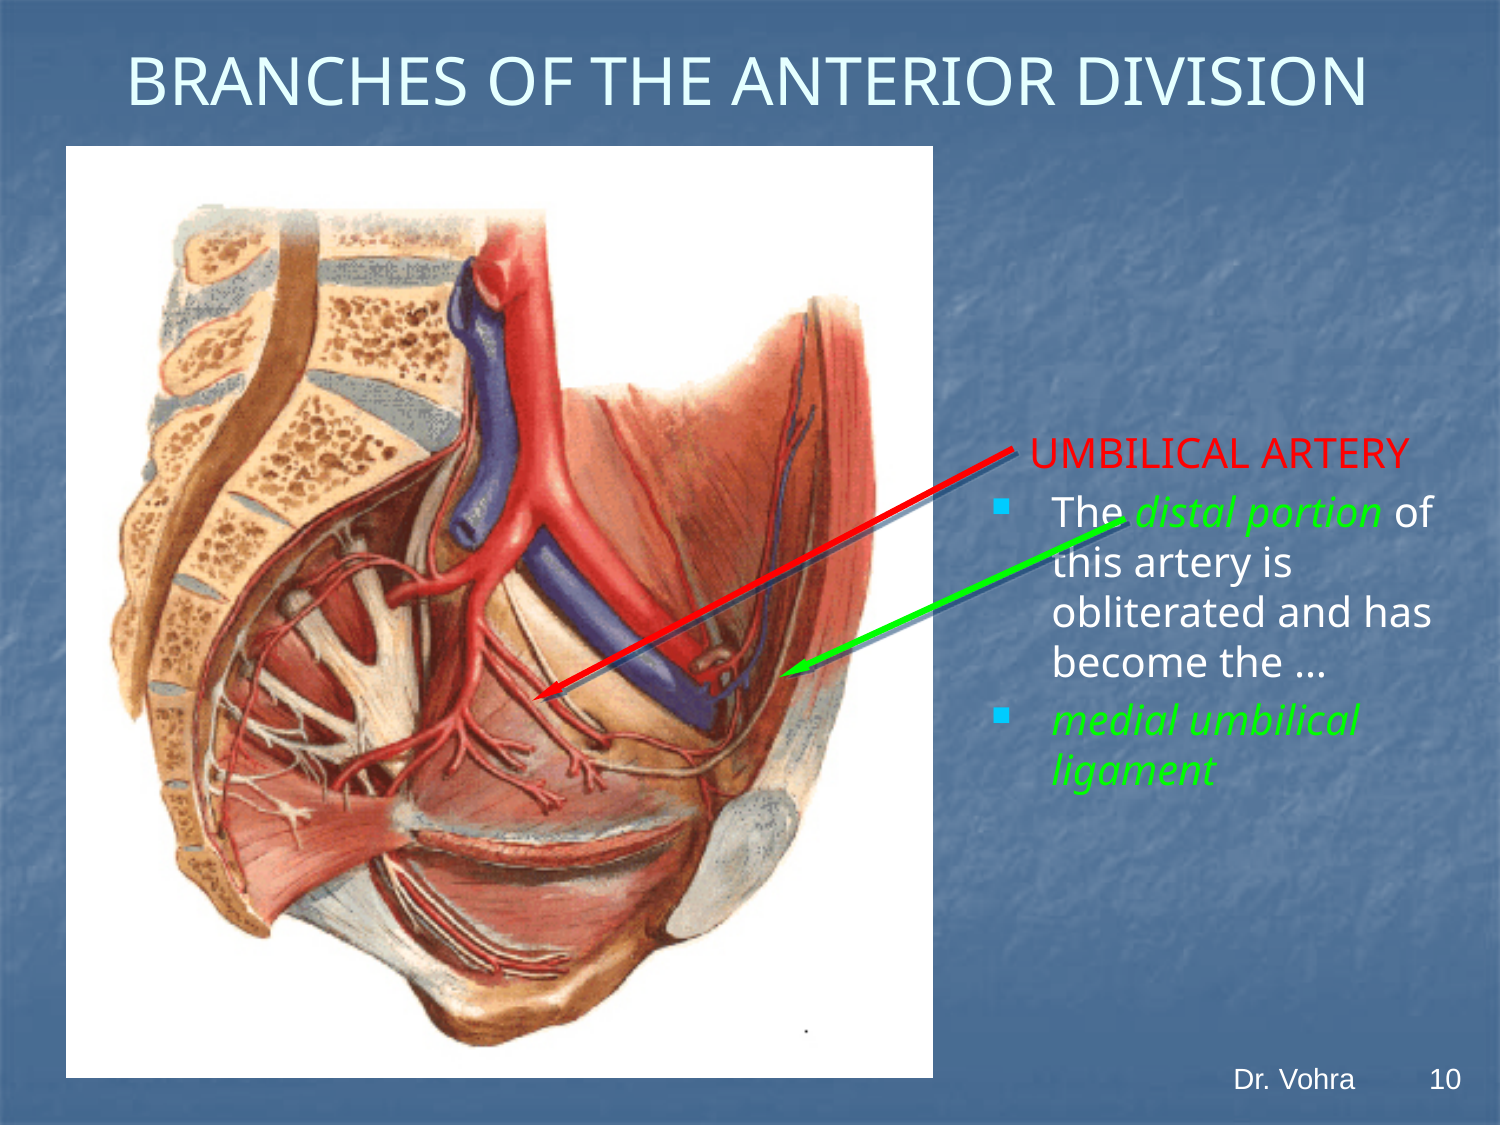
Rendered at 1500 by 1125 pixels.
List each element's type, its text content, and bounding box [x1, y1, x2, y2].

slide_number 10 [1379, 1052, 1477, 1103]
title BRANCHES OF THE ANTERIOR DIVISION [80, 31, 1418, 127]
footer Dr. Vohra [1122, 1017, 1371, 1103]
list UMBILICAL ARTERY The distal portion of this artery is obliterated and has become the … medial umbilical ligament [976, 419, 1464, 805]
picture [66, 146, 933, 1078]
